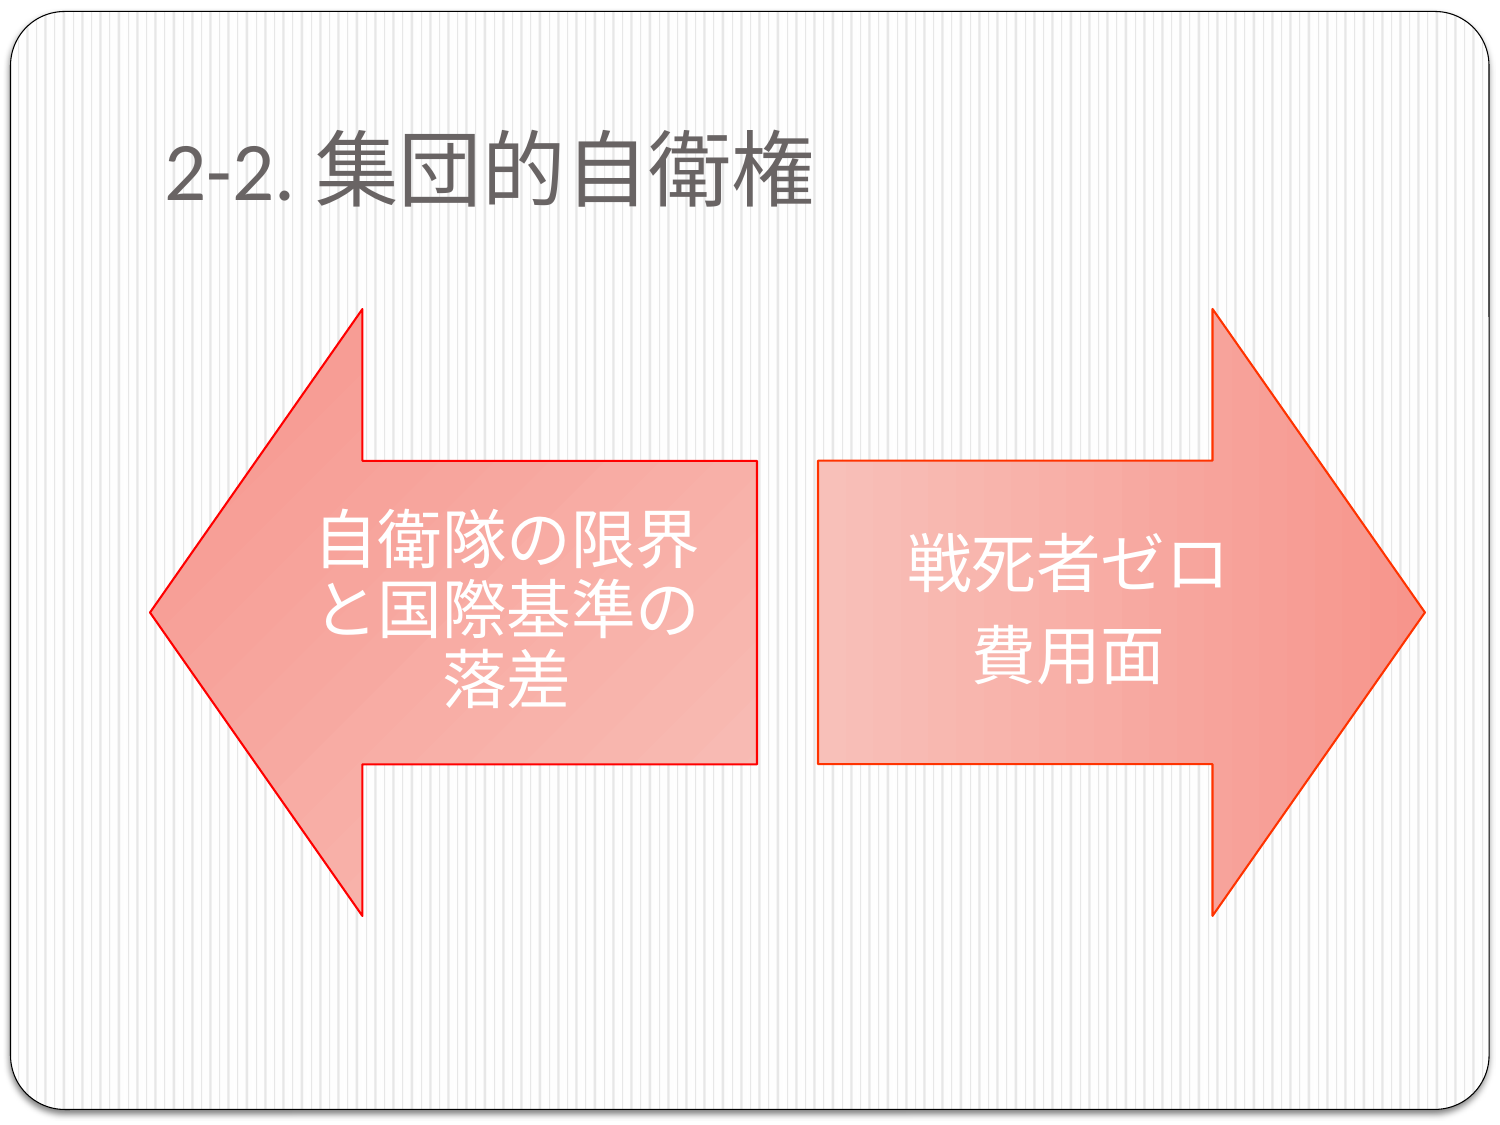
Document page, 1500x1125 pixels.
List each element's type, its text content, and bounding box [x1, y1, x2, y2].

title 2-2.集団的自衛権 [150, 45, 1425, 233]
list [149, 237, 1426, 988]
